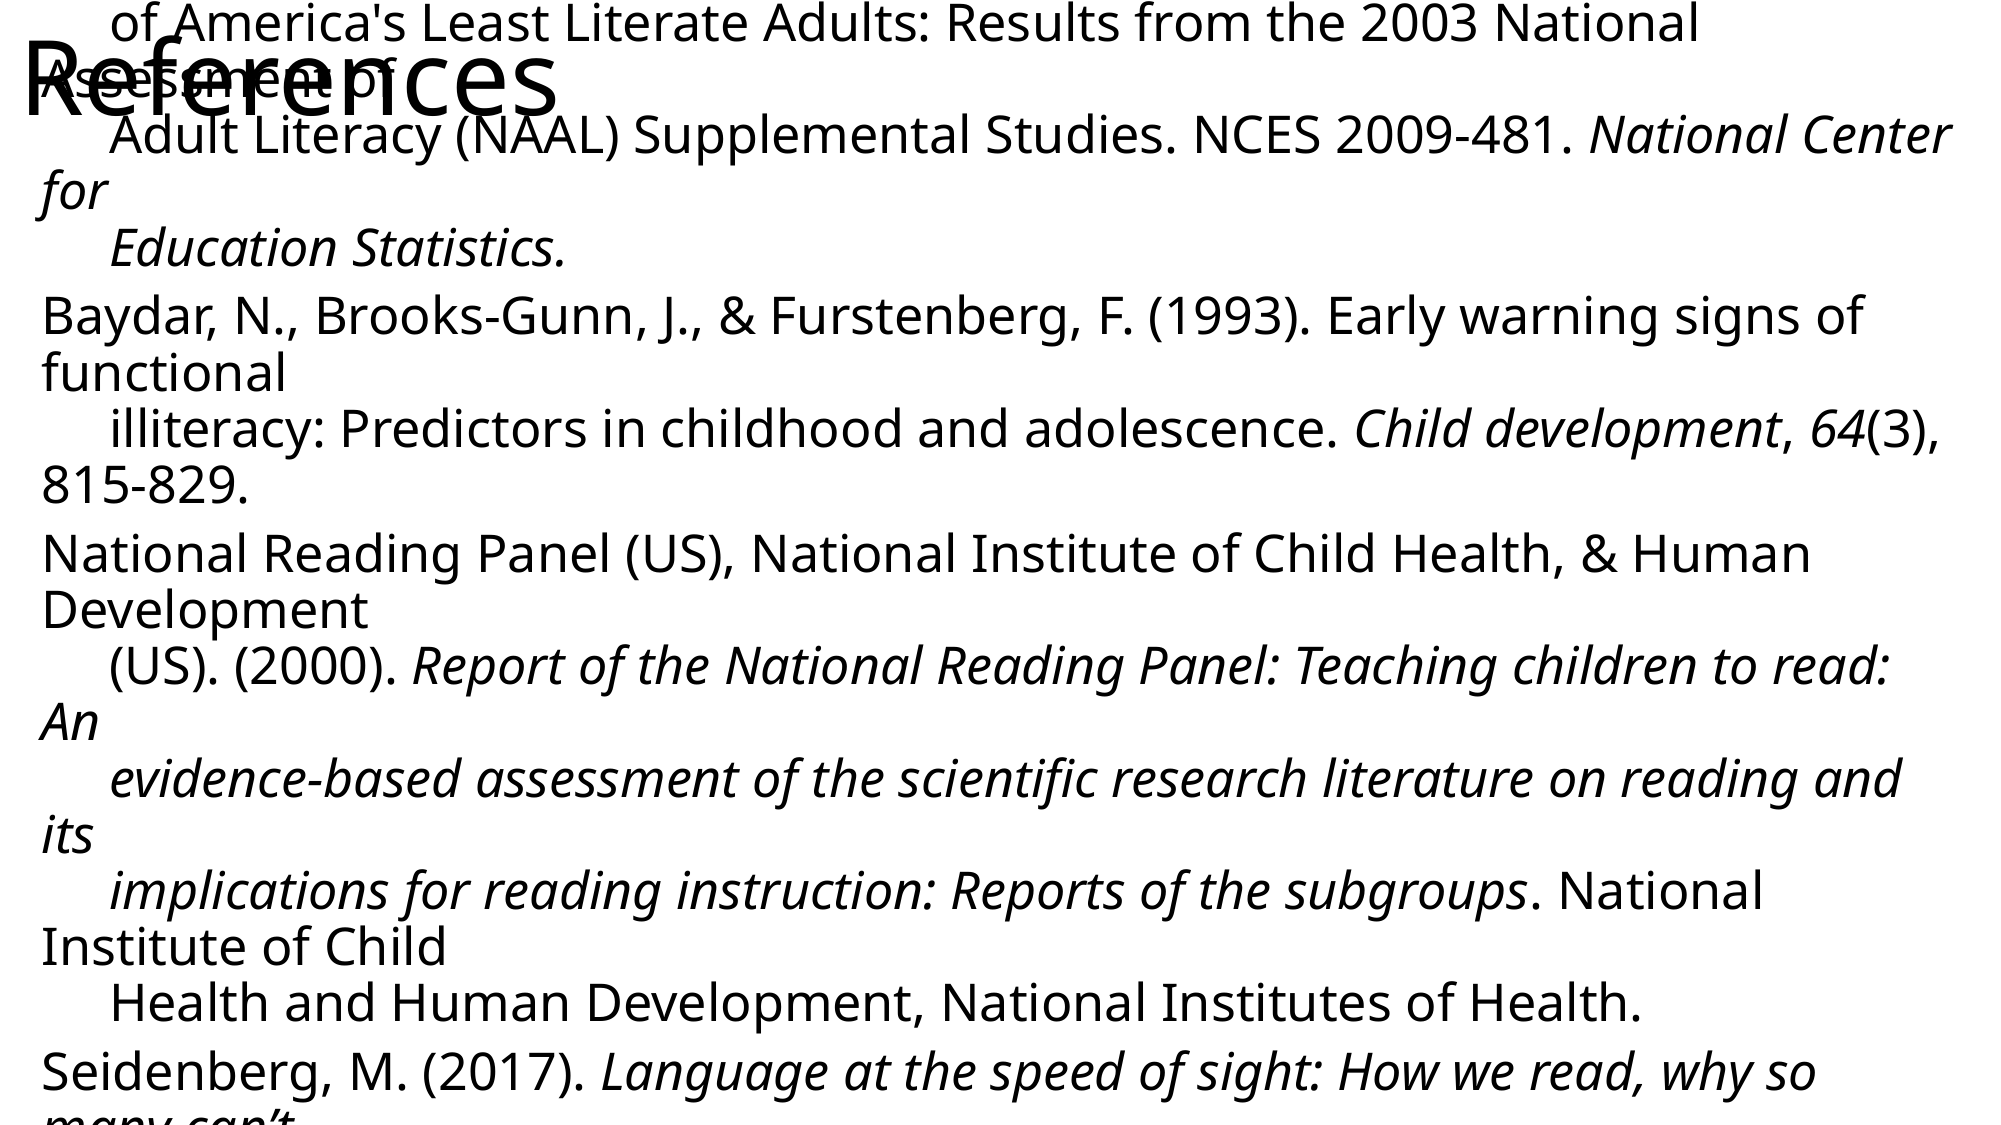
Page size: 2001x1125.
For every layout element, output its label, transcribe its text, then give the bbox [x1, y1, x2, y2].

title References [4, 45, 1730, 119]
text_box Baer, J., Kutner, M., Sabatini, J., & White, S. (2009). Basic Reading Skills and the Literacy of America's Least Literate Adults: Results from the 2003 National Assessment of Adult Literacy (NAAL) Supplemental Studies. NCES 2009-481. National Center for Education Statistics. Baydar, N., Brooks‐Gunn, J., & Furstenberg, F. (1993). Early warning signs of functional illiteracy: Predictors in childhood and adolescence. Child development, 64(3), 815-829. National Reading Panel (US), National Institute of Child Health, & Human Development (US). (2000). Report of the National Reading Panel: Teaching children to read: An evidence-based assessment of the scientific research literature on reading and its implications for reading instruction: Reports of the subgroups. National Institute of Child Health and Human Development, National Institutes of Health. Seidenberg, M. (2017). Language at the speed of sight: How we read, why so many can’t, and what can be done about it. New York: Basic Books. [26, 349, 1973, 749]
